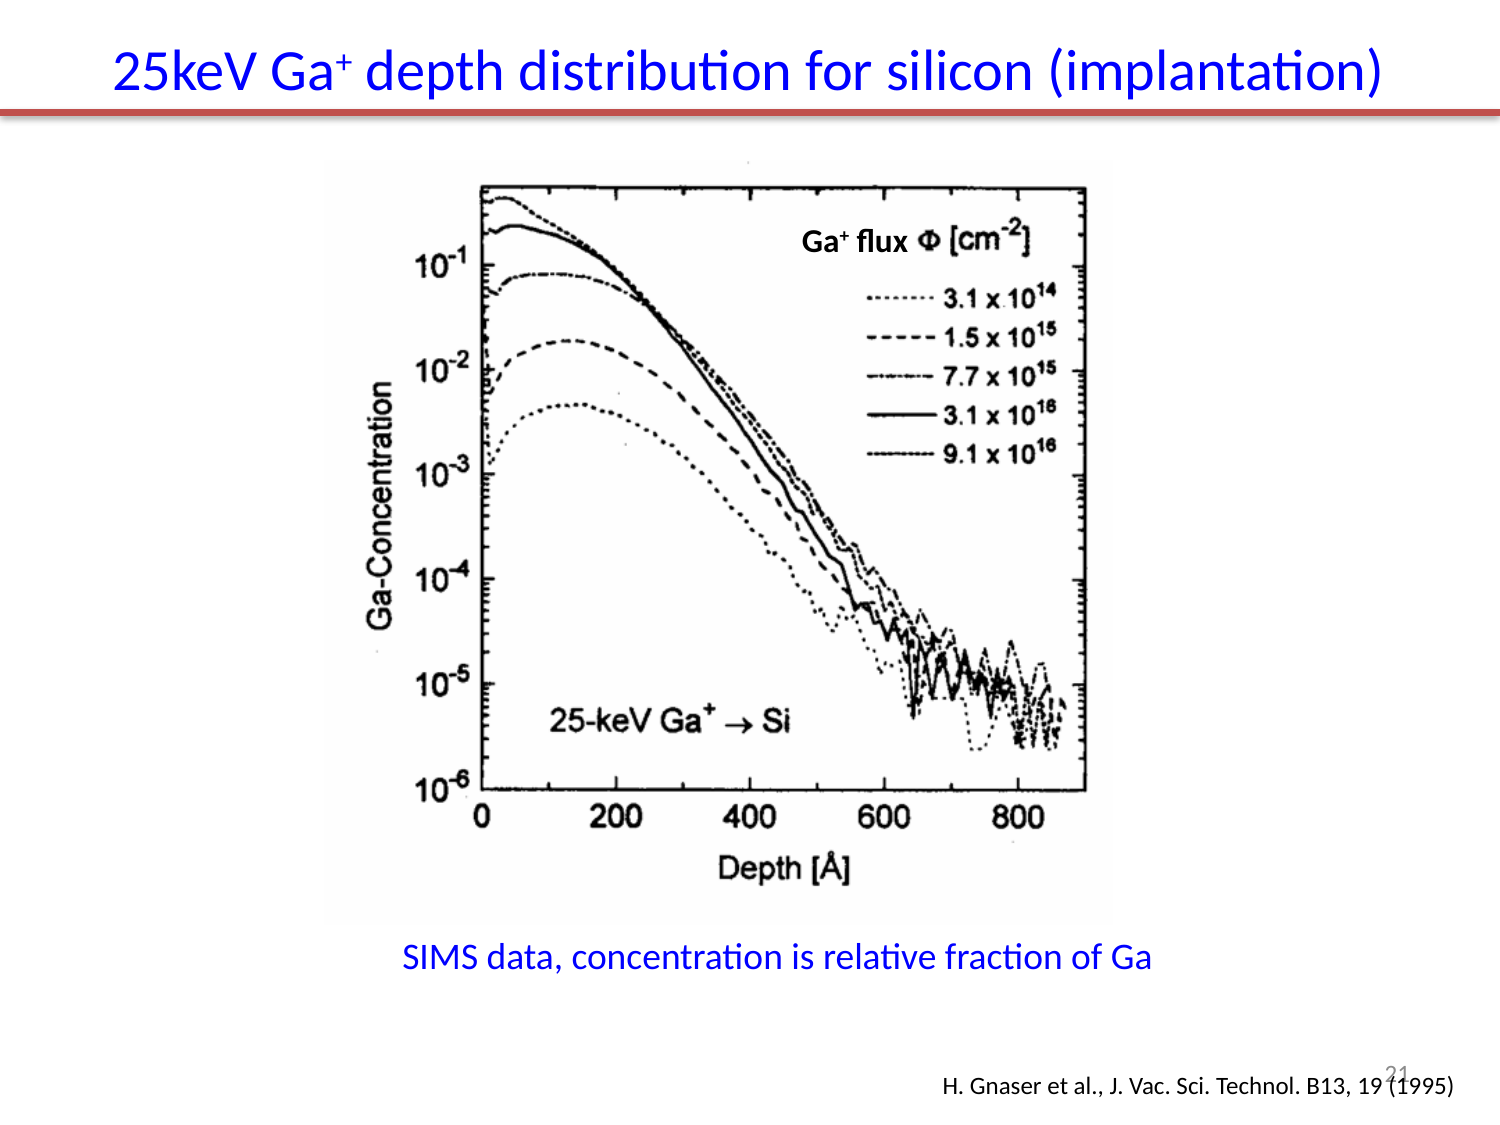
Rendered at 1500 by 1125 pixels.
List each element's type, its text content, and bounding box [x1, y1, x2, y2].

text_box 25keV Ga+ depth distribution for silicon (implantation) [97, 24, 1400, 108]
text_box SIMS data, concentration is relative fraction of Ga [387, 924, 1175, 985]
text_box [324, 160, 1113, 926]
text_box H. Gnaser et al., J. Vac. Sci. Technol. B13, 19 (1995) [927, 1062, 1471, 1108]
slide_number 21 [1074, 1042, 1425, 1103]
